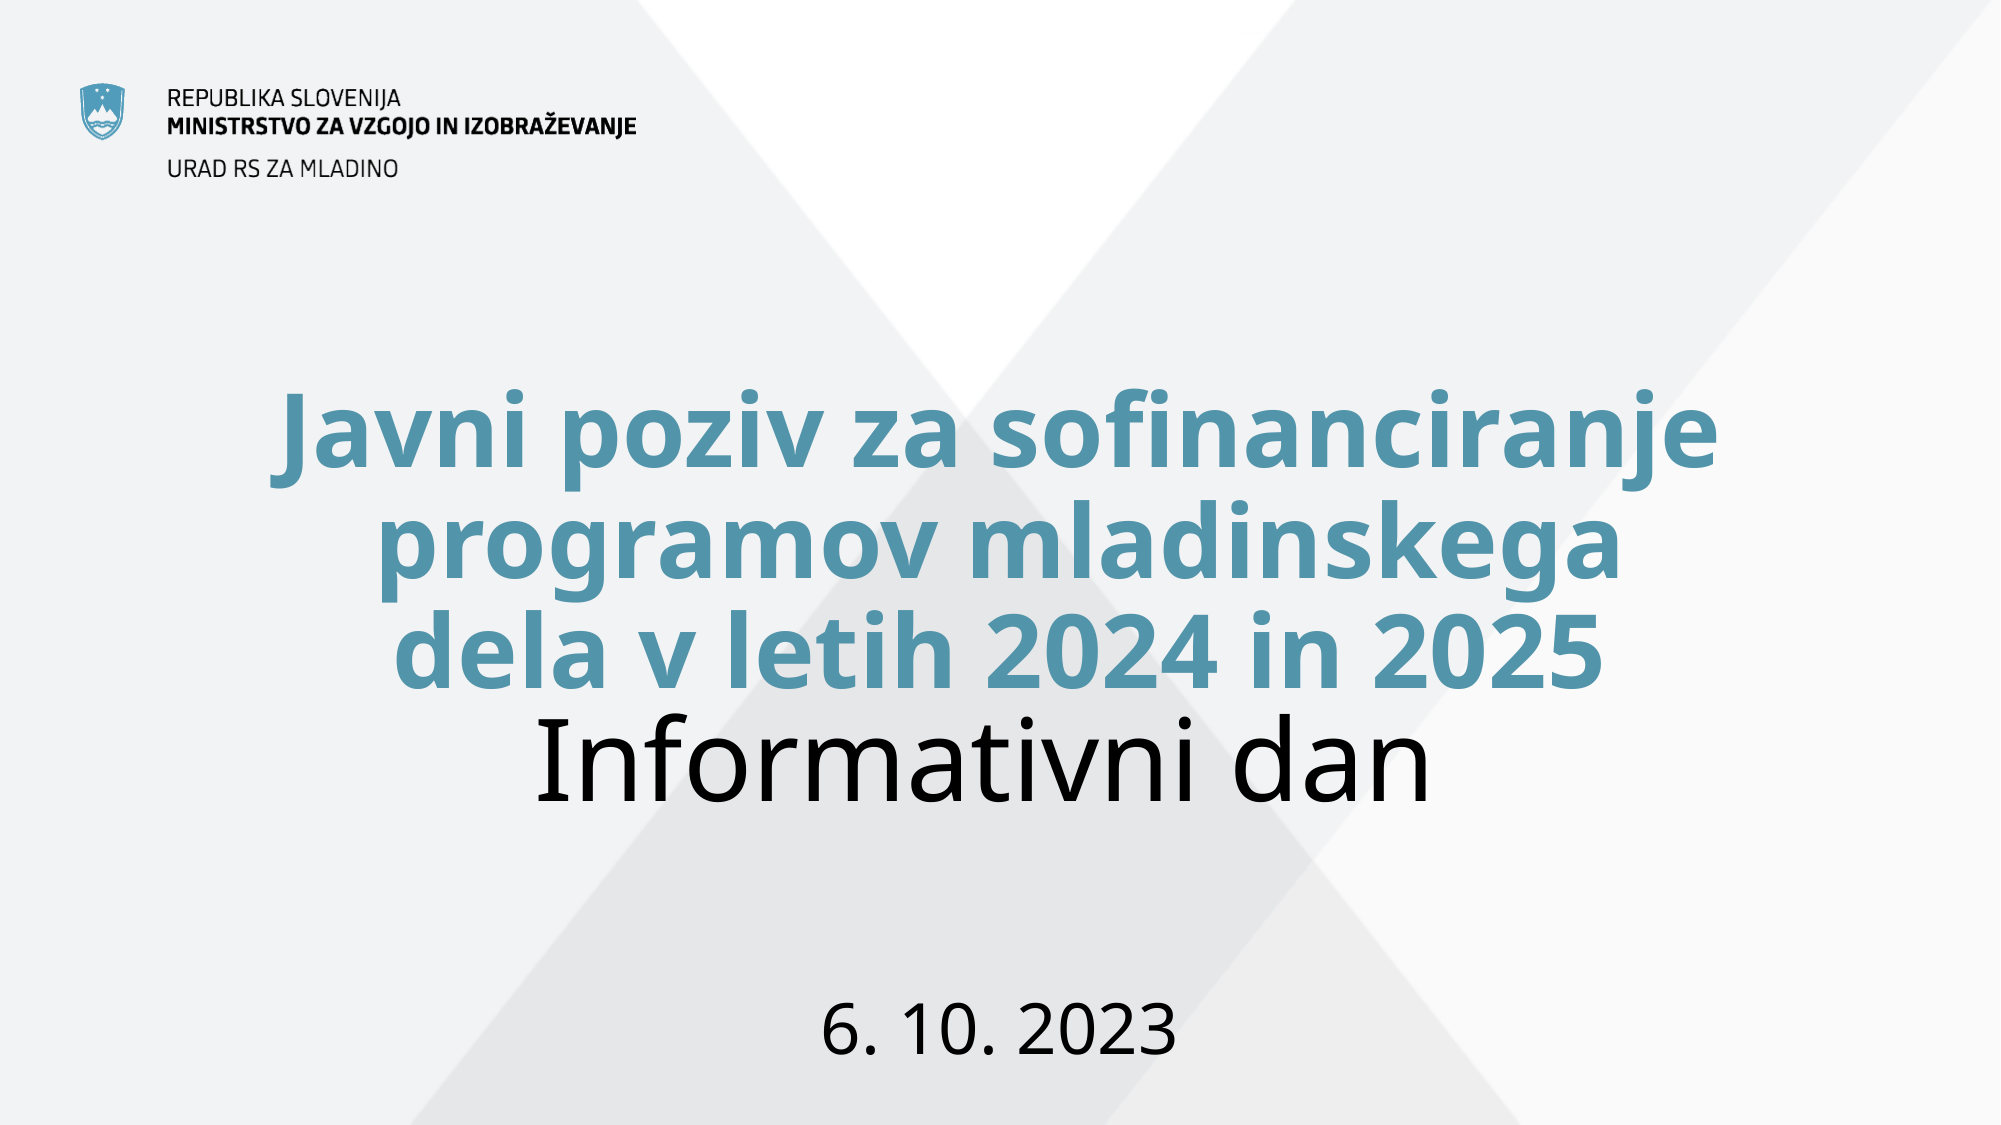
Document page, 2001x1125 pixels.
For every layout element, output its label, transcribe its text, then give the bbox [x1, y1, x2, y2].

picture [0, 0, 2001, 1125]
title Javni poziv za sofinanciranje programov mladinskega dela v letih 2024 in 2025 [249, 327, 1750, 662]
text_box Informativni dan [249, 662, 1750, 834]
text_box 6. 10. 2023 [249, 906, 1750, 1078]
